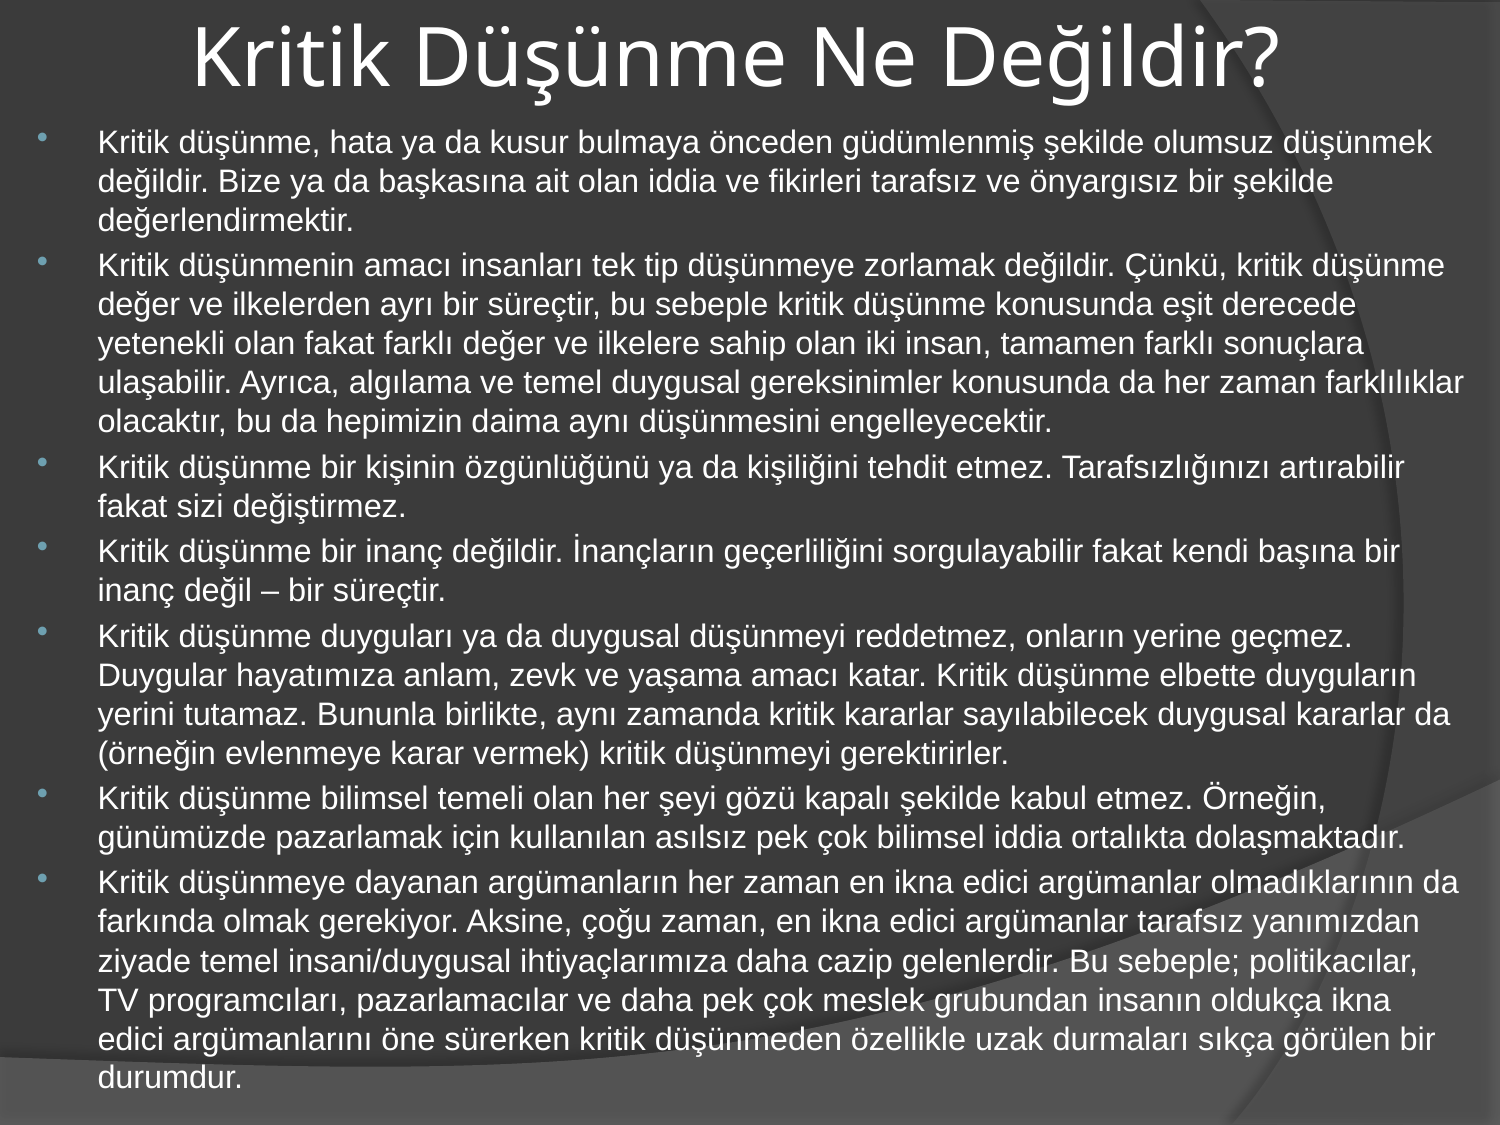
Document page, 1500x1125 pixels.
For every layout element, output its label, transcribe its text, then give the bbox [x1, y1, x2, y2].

title Kritik Düşünme Ne Değildir? [183, 0, 1408, 113]
list Kritik düşünme, hata ya da kusur bulmaya önceden güdümlenmiş şekilde olumsuz düşünmek değildir. Bize ya da başkasına ait olan iddia ve fikirleri tarafsız ve önyargısız bir şekilde değerlendirmektir. Kritik düşünmenin amacı insanları tek tip düşünmeye zorlamak değildir. Çünkü, kritik düşünme değer ve ilkelerden ayrı bir süreçtir, bu sebeple kritik düşünme konusunda eşit derecede yetenekli olan fakat farklı değer ve ilkelere sahip olan iki insan, tamamen farklı sonuçlara ulaşabilir. Ayrıca, algılama ve temel duygusal gereksinimler konusunda da her zaman farklılıklar olacaktır, bu da hepimizin daima aynı düşünmesini engelleyecektir. Kritik düşünme bir kişinin özgünlüğünü ya da kişiliğini tehdit etmez. Tarafsızlığınızı artırabilir fakat sizi değiştirmez. Kritik düşünme bir inanç değildir. İnançların geçerliliğini sorgulayabilir fakat kendi başına bir inanç değil – bir süreçtir. Kritik düşünme duyguları ya da duygusal düşünmeyi reddetmez, onların yerine geçmez. Duygular hayatımıza anlam, zevk ve yaşama amacı katar. Kritik düşünme elbette duyguların yerini tutamaz. Bununla birlikte, aynı zamanda kritik kararlar sayılabilecek duygusal kararlar da (örneğin evlenmeye karar vermek) kritik düşünmeyi gerektirirler. Kritik düşünme bilimsel temeli olan her şeyi gözü kapalı şekilde kabul etmez. Örneğin, günümüzde pazarlamak için kullanılan asılsız pek çok bilimsel iddia ortalıkta dolaşmaktadır. Kritik düşünmeye dayanan argümanların her zaman en ikna edici argümanlar olmadıklarının da farkında olmak gerekiyor. Aksine, çoğu zaman, en ikna edici argümanlar tarafsız yanımızdan ziyade temel insani/duygusal ihtiyaçlarımıza daha cazip gelenlerdir. Bu sebeple; politikacılar, TV programcıları, pazarlamacılar ve daha pek çok meslek grubundan insanın oldukça ikna edici argümanlarını öne sürerken kritik düşünmeden özellikle uzak durmaları sıkça görülen bir durumdur. [17, 113, 1483, 1106]
